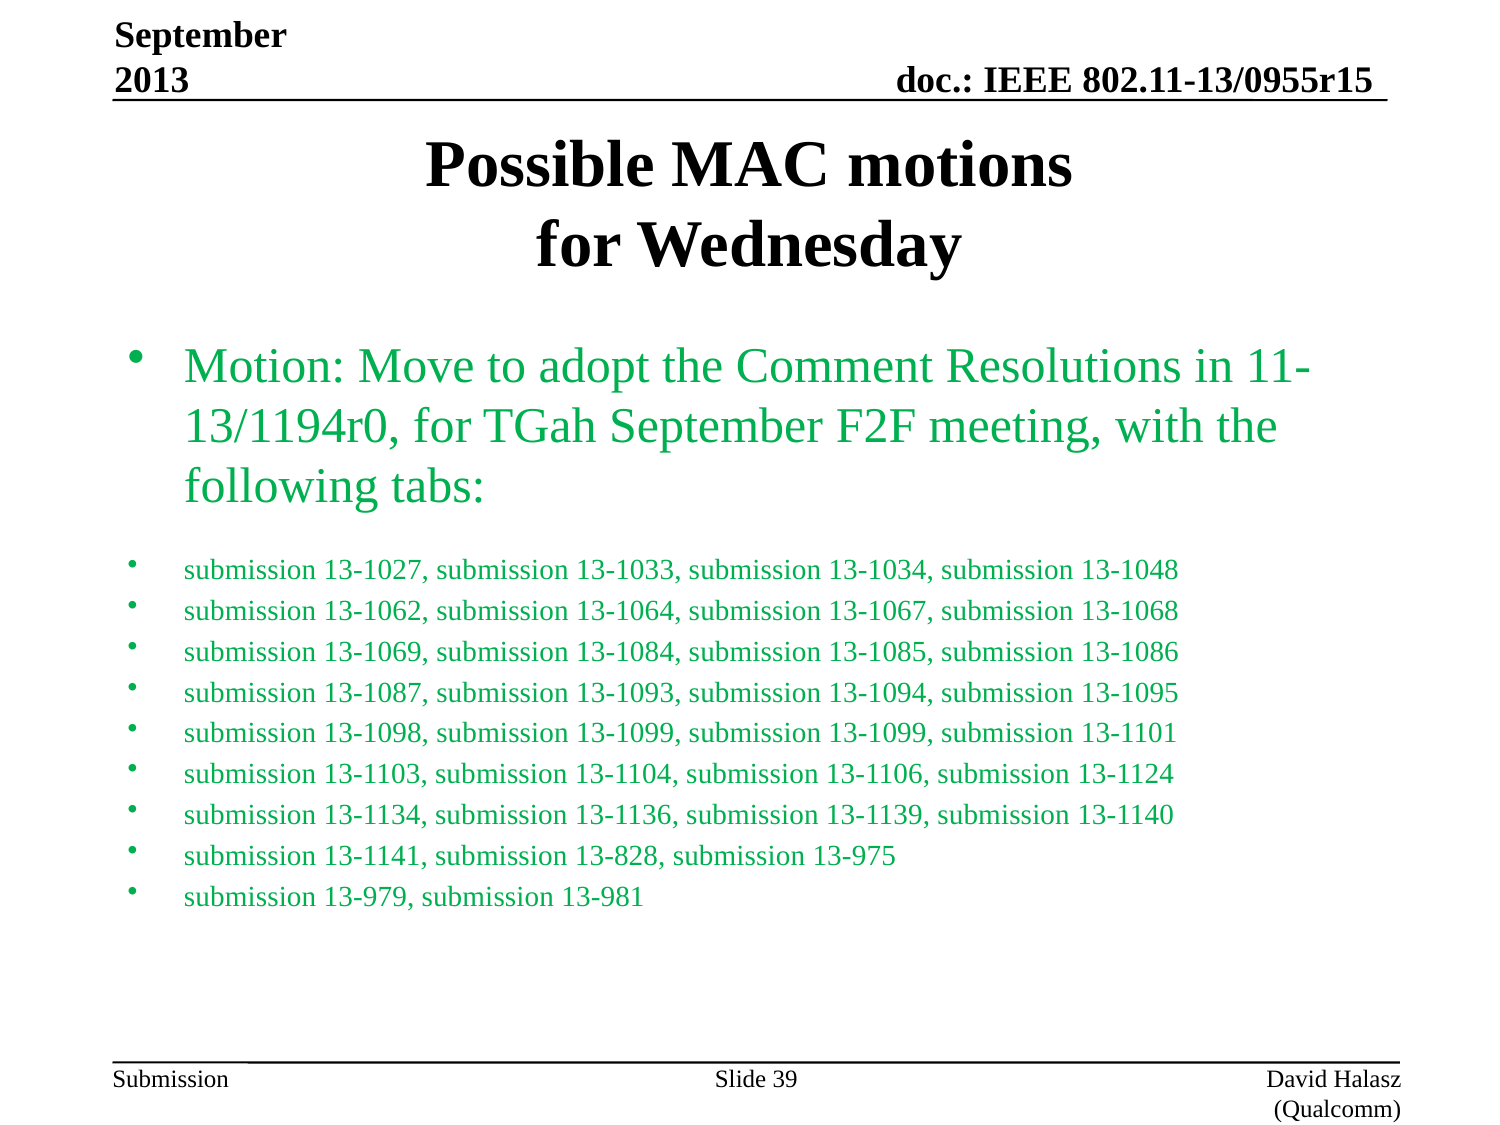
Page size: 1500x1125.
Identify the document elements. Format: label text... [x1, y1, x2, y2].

footer David Halasz (Qualcomm) [1264, 1061, 1402, 1093]
slide_number Slide 39 [712, 1061, 800, 1093]
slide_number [114, 54, 333, 101]
list Motion: Move to adopt the Comment Resolutions in 11-13/1194r0, for TGah September F2F meeting, with the following tabs: submission 13-1027, submission 13-1033, submission 13-1034, submission 13-1048 submission 13-1062, submission 13-1064, submission 13-1067, submission 13-1068 submission 13-1069, submission 13-1084, submission 13-1085, submission 13-1086 submission 13-1087, submission 13-1093, submission 13-1094, submission 13-1095 submission 13-1098, submission 13-1099, submission 13-1099, submission 13-1101 submission 13-1103, submission 13-1104, submission 13-1106, submission 13-1124 submission 13-1134, submission 13-1136, submission 13-1139, submission 13-1140 submission 13-1141, submission 13-828, submission 13-975 submission 13-979, submission 13-981 [112, 324, 1388, 1001]
title Possible MAC motions for Wednesday [112, 112, 1388, 288]
